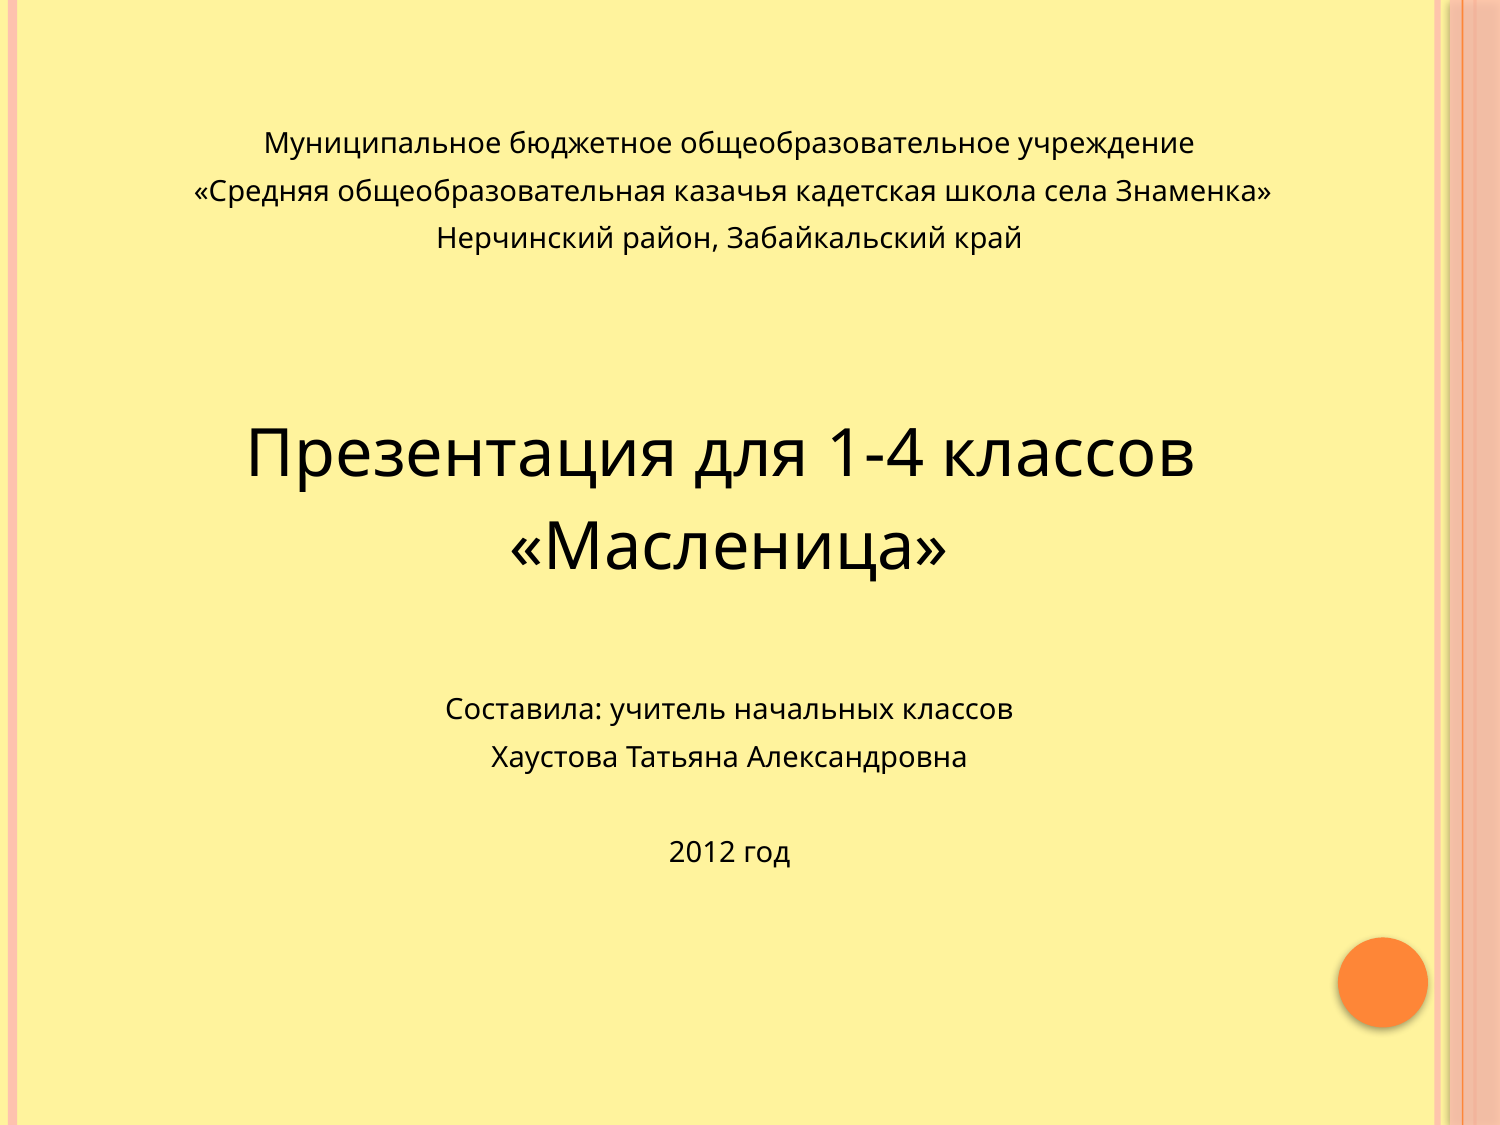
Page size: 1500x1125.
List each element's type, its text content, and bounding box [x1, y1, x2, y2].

list Муниципальное бюджетное общеобразовательное учреждение «Средняя общеобразовательная казачья кадетская школа села Знаменка» Нерчинский район, Забайкальский край Презентация для 1-4 классов «Масленица» Составила: учитель начальных классов Хаустова Татьяна Александровна 2012 год [117, 117, 1343, 917]
